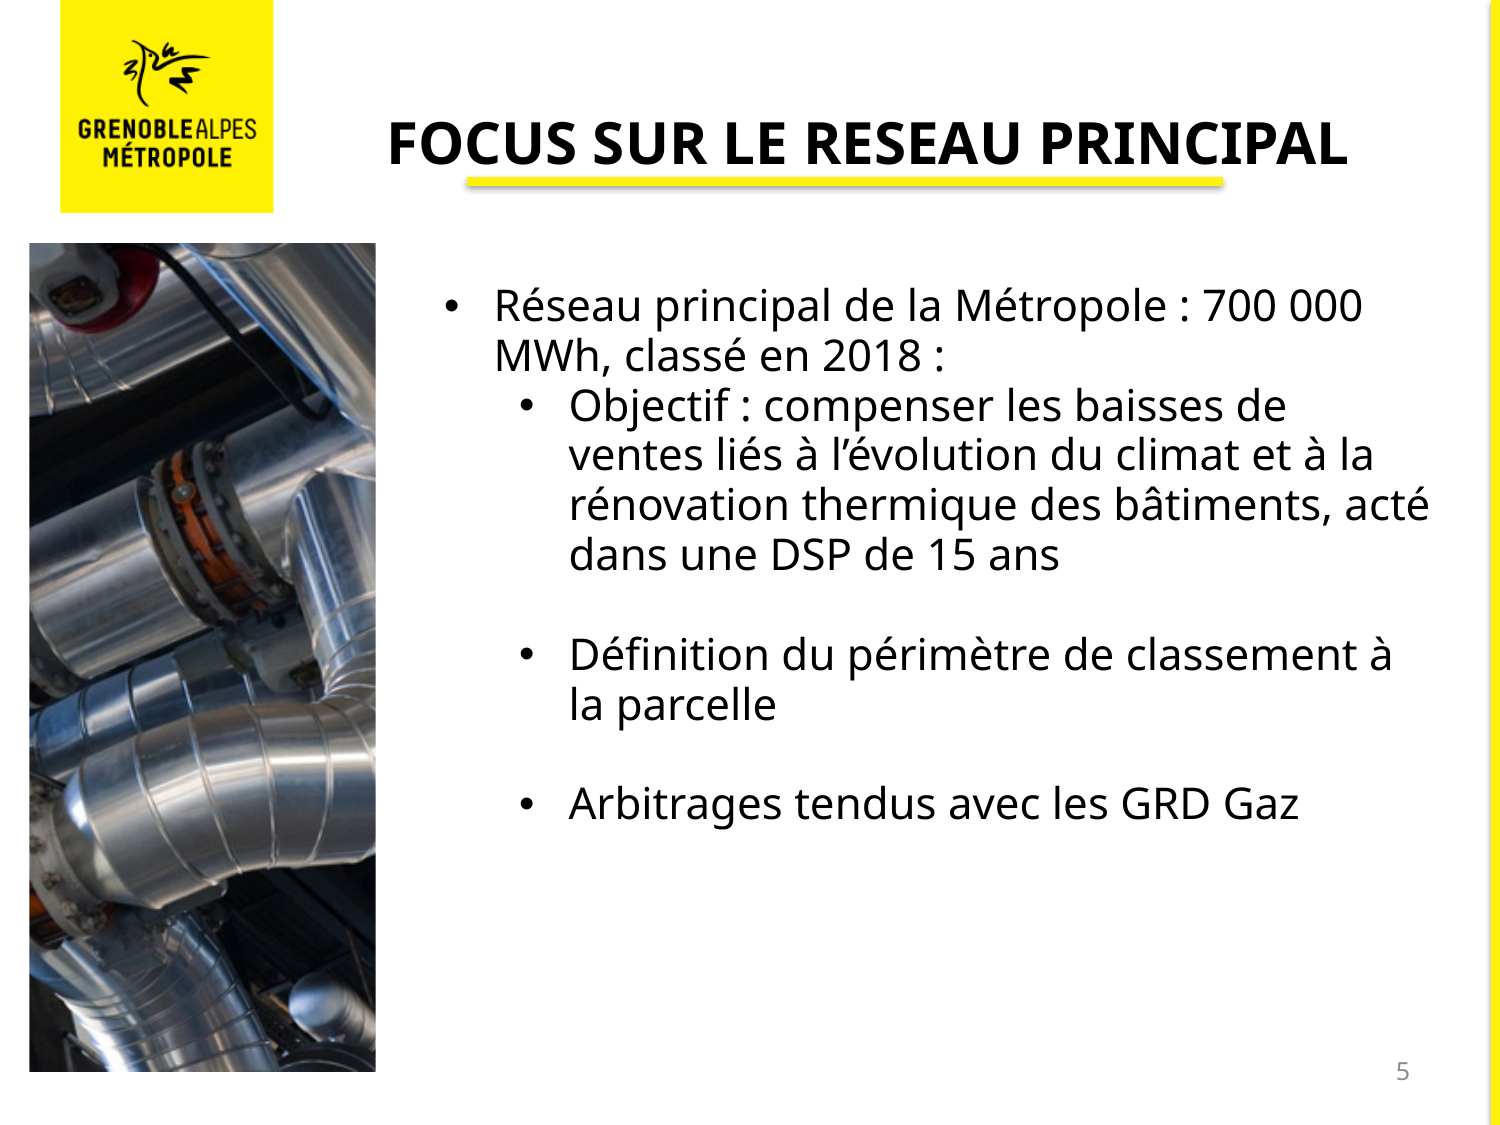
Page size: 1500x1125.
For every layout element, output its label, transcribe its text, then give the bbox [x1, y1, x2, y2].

slide_number 5 [1074, 1042, 1425, 1103]
picture [29, 243, 376, 1076]
title FOCUS SUR LE RESEAU PRINCIPAL [311, 67, 1425, 184]
text_box Réseau principal de la Métropole : 700 000 MWh, classé en 2018 : Objectif : compenser les baisses de ventes liés à l’évolution du climat et à la rénovation thermique des bâtiments, acté dans une DSP de 15 ans Définition du périmètre de classement à la parcelle Arbitrages tendus avec les GRD Gaz [430, 274, 1447, 887]
